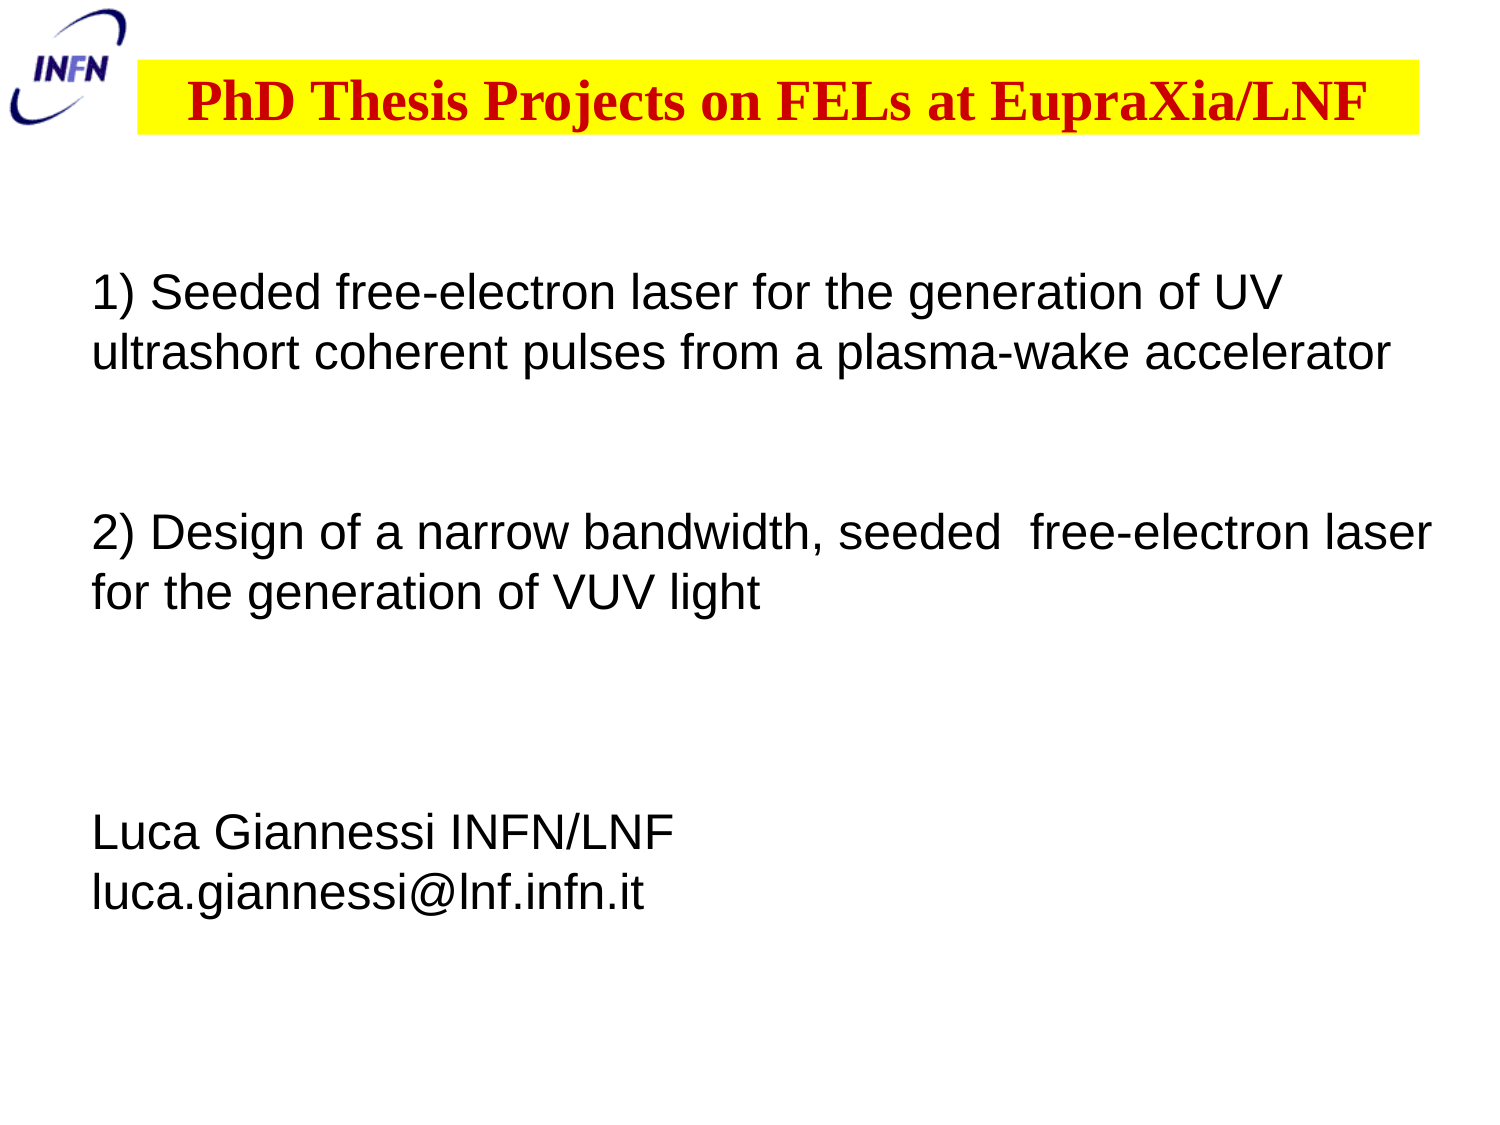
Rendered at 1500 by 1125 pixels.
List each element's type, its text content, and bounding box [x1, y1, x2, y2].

picture [0, 0, 138, 135]
text_box 1) Seeded free-electron laser for the generation of UV ultrashort coherent pulses from a plasma-wake accelerator 2) Design of a narrow bandwidth, seeded free-electron laser for the generation of VUV light Luca Giannessi INFN/LNF luca.giannessi@lnf.infn.it [76, 251, 1459, 927]
text_box PhD Thesis Projects on FELs at EupraXia/LNF [141, 59, 1419, 135]
